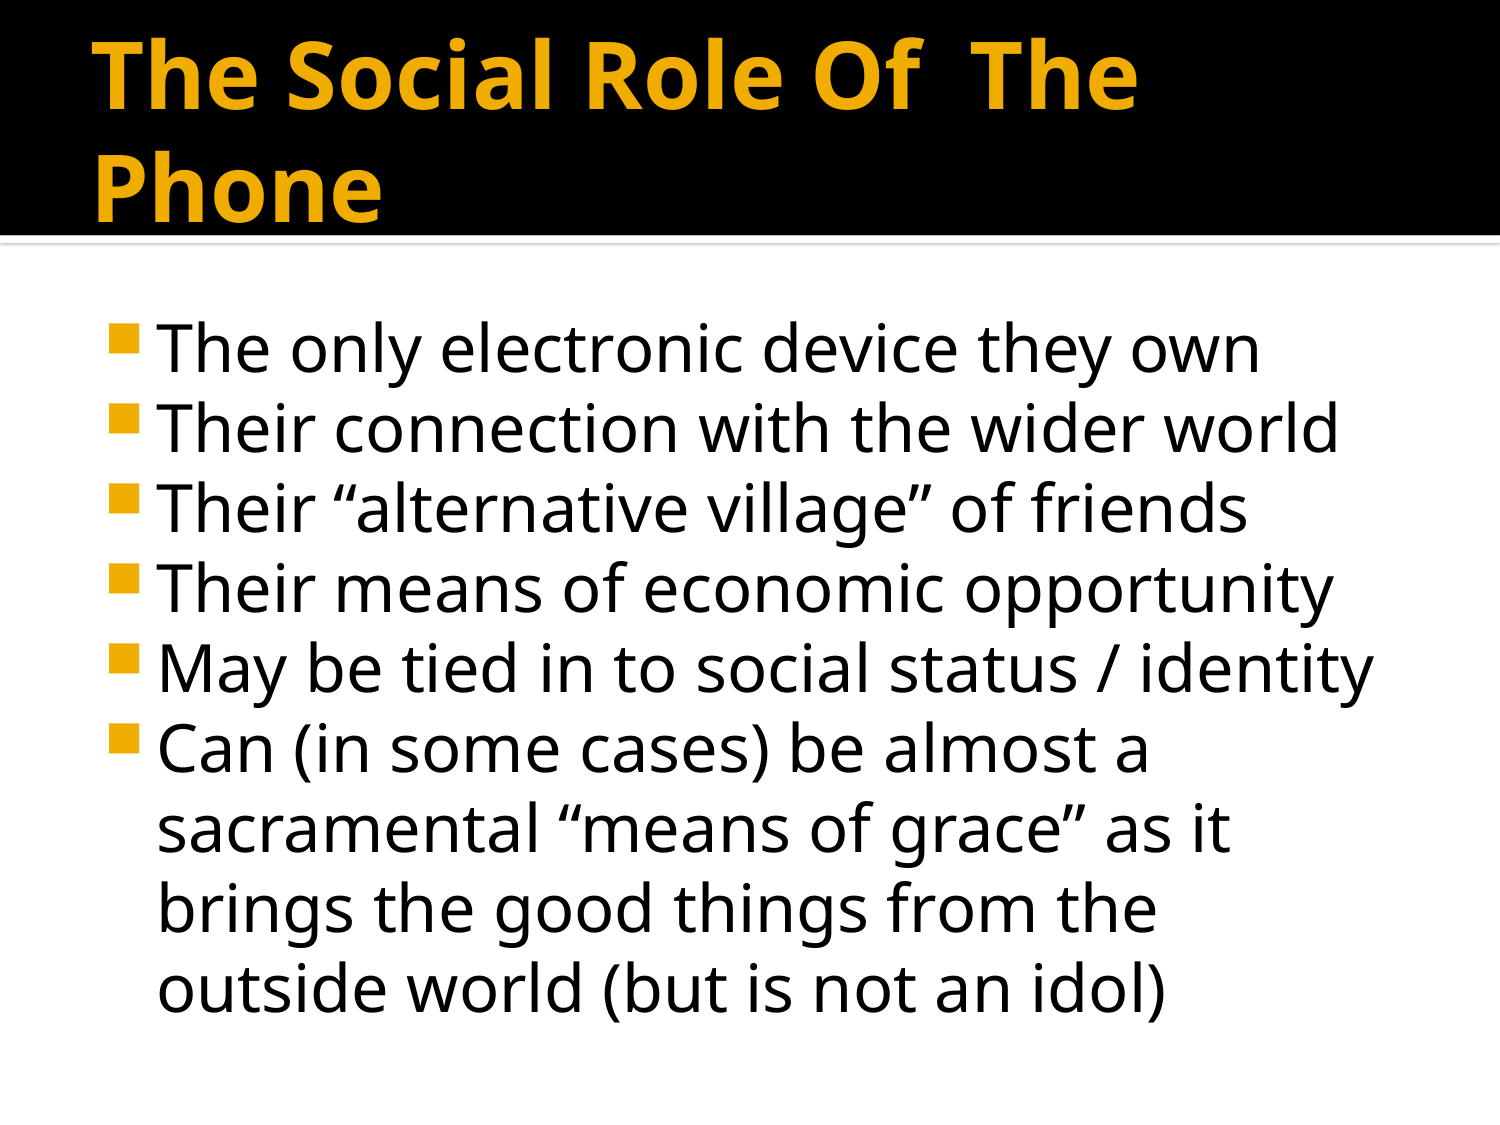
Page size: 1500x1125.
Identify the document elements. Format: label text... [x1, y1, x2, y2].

list The only electronic device they own Their connection with the wider world Their “alternative village” of friends Their means of economic opportunity May be tied in to social status / identity Can (in some cases) be almost a sacramental “means of grace” as it brings the good things from the outside world (but is not an idol) [75, 291, 1425, 1050]
title The Social Role Of The Phone [75, 25, 1425, 231]
